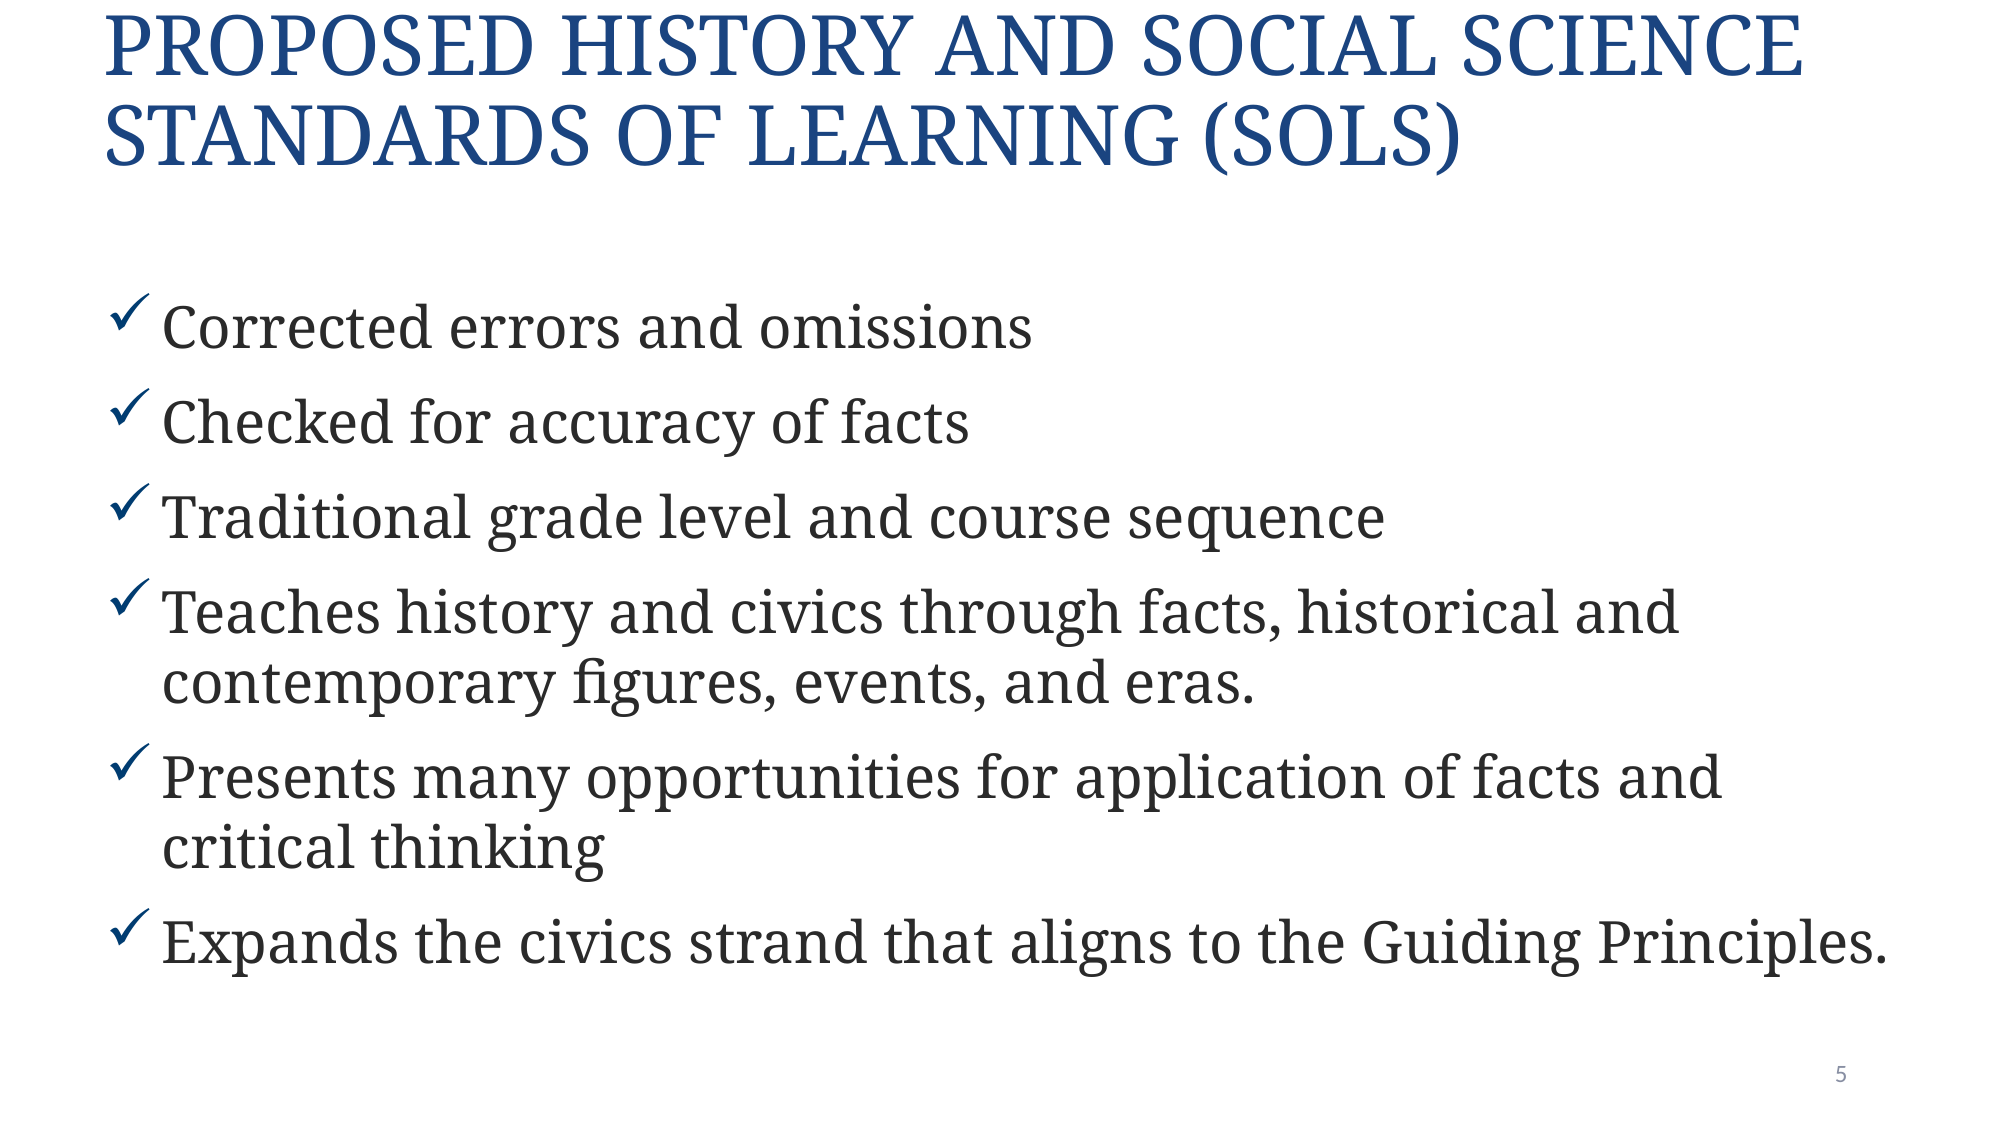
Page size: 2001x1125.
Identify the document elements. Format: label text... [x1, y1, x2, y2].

list Corrected errors and omissions Checked for accuracy of facts Traditional grade level and course sequence Teaches history and civics through facts, historical and contemporary figures, events, and eras. Presents many opportunities for application of facts and critical thinking Expands the civics strand that aligns to the Guiding Principles. [73, 282, 1943, 1103]
title Proposed History and Social Science Standards of Learning (SOLs) [0, 0, 1969, 191]
slide_number 5 [1412, 1042, 1863, 1103]
